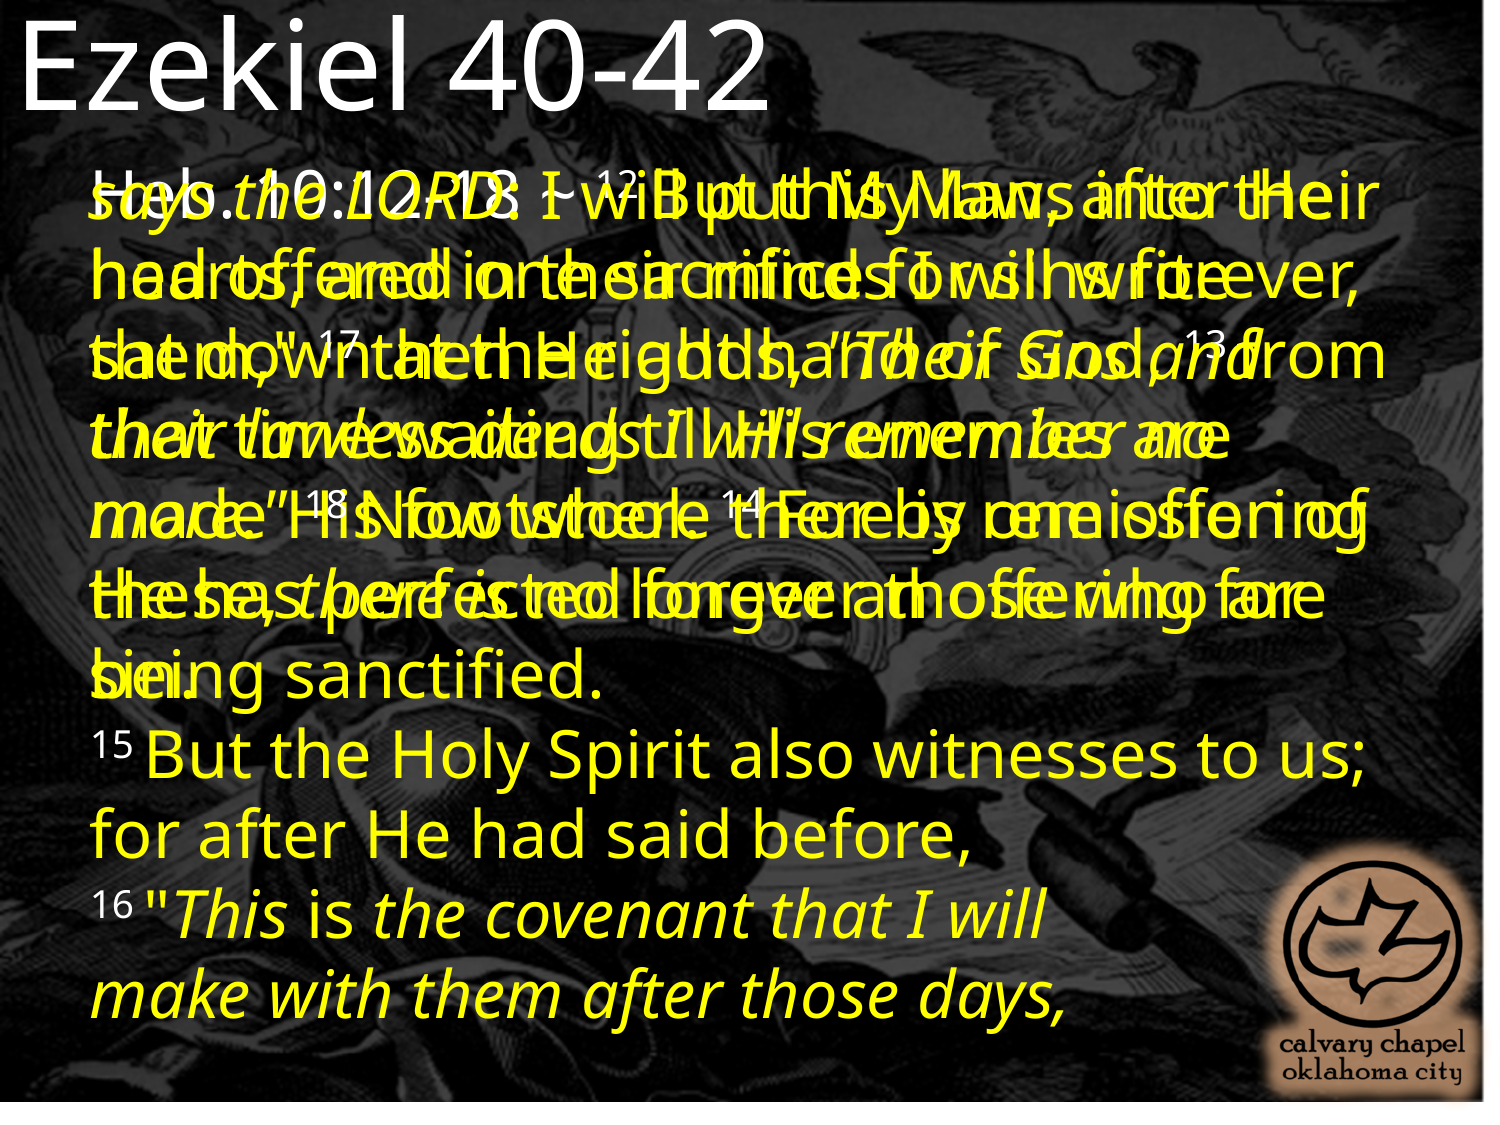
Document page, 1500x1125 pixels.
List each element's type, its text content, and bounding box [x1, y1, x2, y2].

text_box Heb. 10:12-18 ~ 12 But this Man, after He had offered one sacrifice for sins forever, sat down at the right hand of God, 13 from that time waiting till His enemies are made His footstool. 14 For by one offering He has perfected forever those who are being sanctified. 15 But the Holy Spirit also witnesses to us; for after He had said before, 16 "This is the covenant that I will make with them after those days, [74, 144, 1425, 1040]
text_box Ezekiel 40-42 [0, 0, 1245, 143]
picture [0, 0, 1500, 1125]
text_box says the Lord: I will put My laws into their hearts, and in their minds I will write them," 17 then He adds, "Their sins and their lawless deeds I will remember no more." 18 Now where there is remission of these, there is no longer an offering for sin. [73, 145, 1424, 720]
